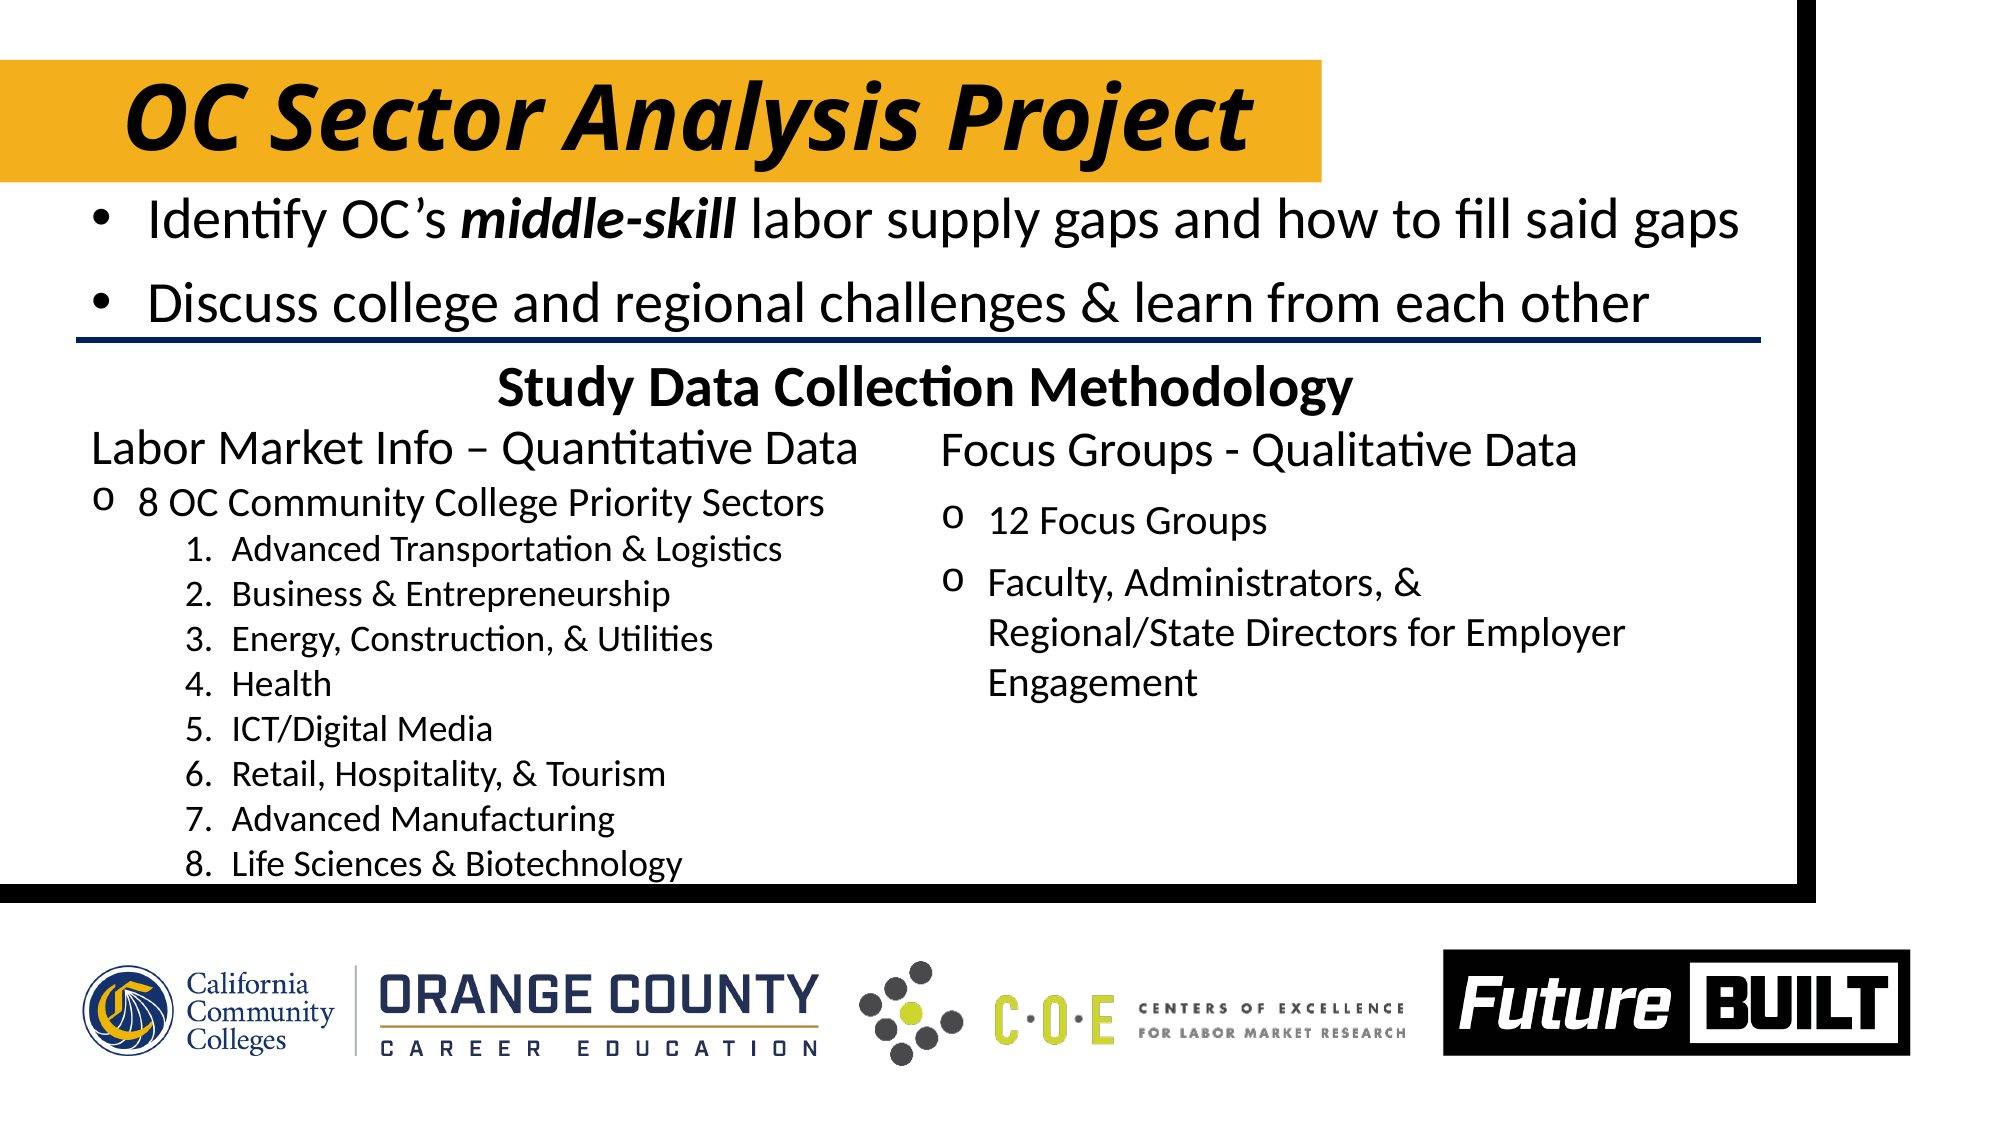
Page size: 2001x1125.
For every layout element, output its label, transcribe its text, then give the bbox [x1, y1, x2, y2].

picture [1443, 949, 1911, 1056]
picture [82, 965, 838, 1056]
picture [859, 961, 1405, 1066]
text_box Labor Market Info – Quantitative Data 8 OC Community College Priority Sectors Advanced Transportation & Logistics Business & Entrepreneurship Energy, Construction, & Utilities Health ICT/Digital Media Retail, Hospitality, & Tourism Advanced Manufacturing Life Sciences & Biotechnology [76, 406, 927, 892]
text_box Focus Groups - Qualitative Data 12 Focus Groups Faculty, Administrators, & Regional/State Directors for Employer Engagement [925, 409, 1761, 764]
title OC Sector Analysis Project [107, 59, 1833, 183]
text_box Identify OC’s middle-skill labor supply gaps and how to fill said gaps Discuss college and regional challenges & learn from each other Study Data Collection Methodology [76, 181, 1776, 413]
